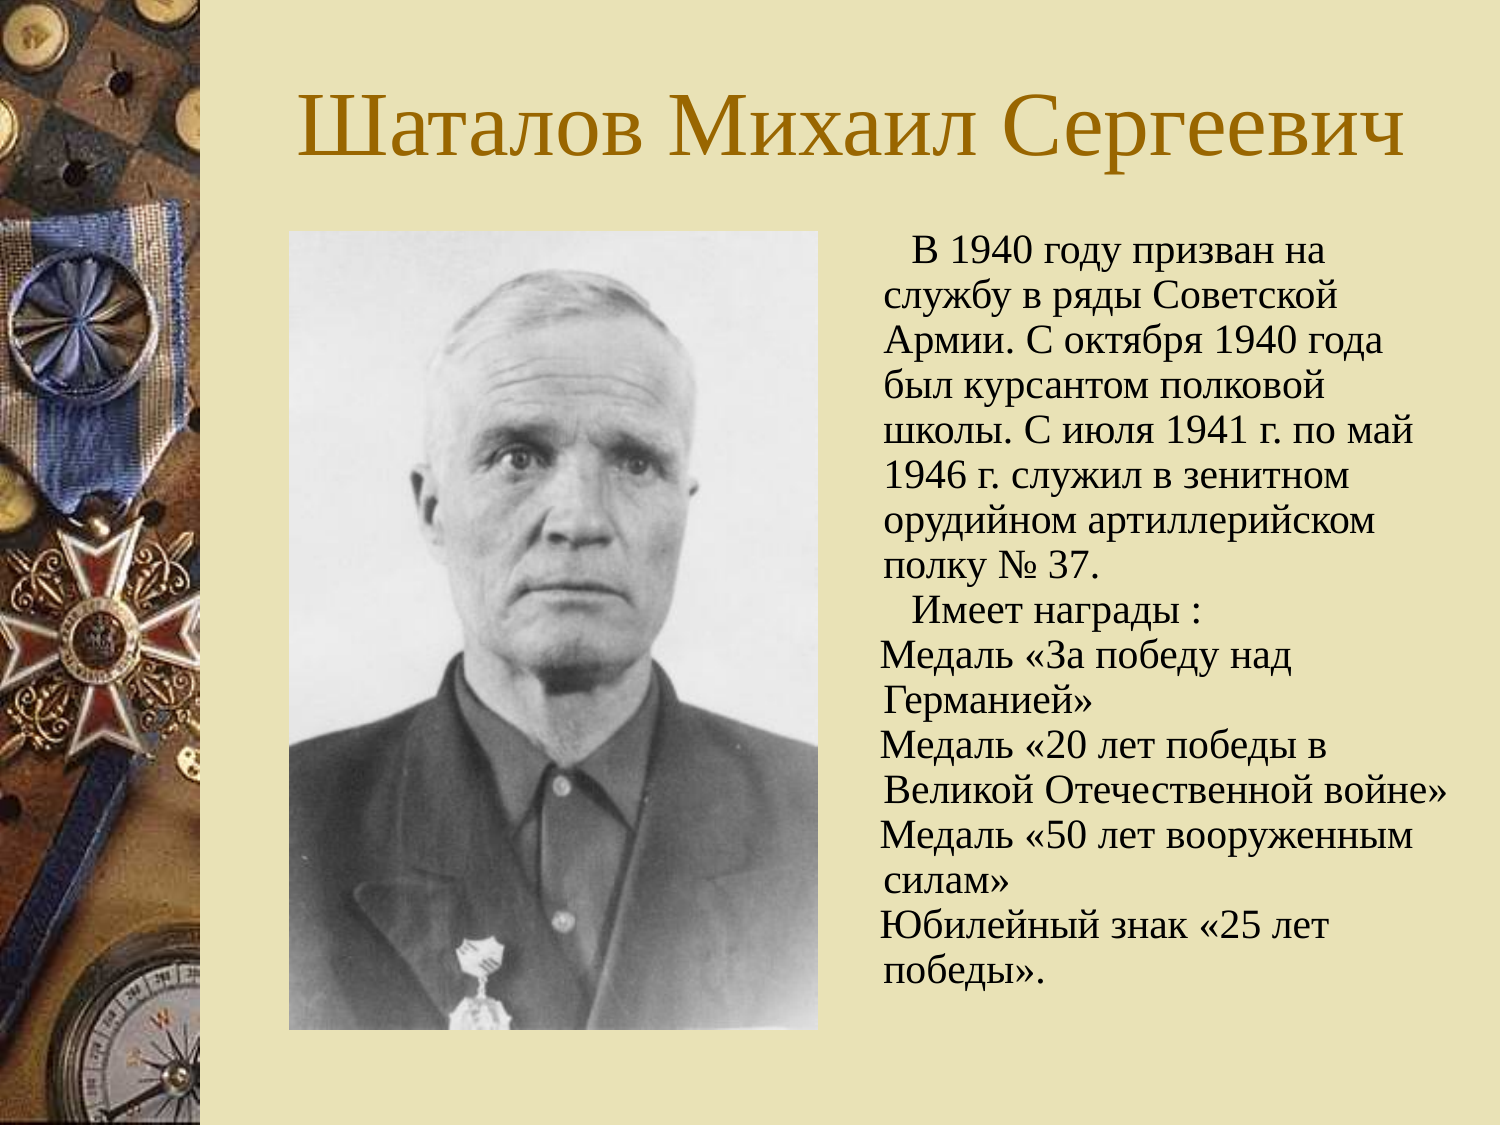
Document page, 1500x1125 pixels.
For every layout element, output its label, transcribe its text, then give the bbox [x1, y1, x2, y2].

text_box В 1940 году призван на службу в ряды Советской Армии. С октября 1940 года был курсантом полковой школы. С июля 1941 г. по май 1946 г. служил в зенитном орудийном артиллерийском полку № 37. Имеет награды : Медаль «За победу над Германией» Медаль «20 лет победы в Великой Отечественной войне» Медаль «50 лет вооруженным силам» Юбилейный знак «25 лет победы». [812, 219, 1471, 1094]
picture [0, 0, 200, 1125]
picture [289, 231, 818, 1031]
text_box Шаталов Михаил Сергеевич [242, 0, 1463, 238]
